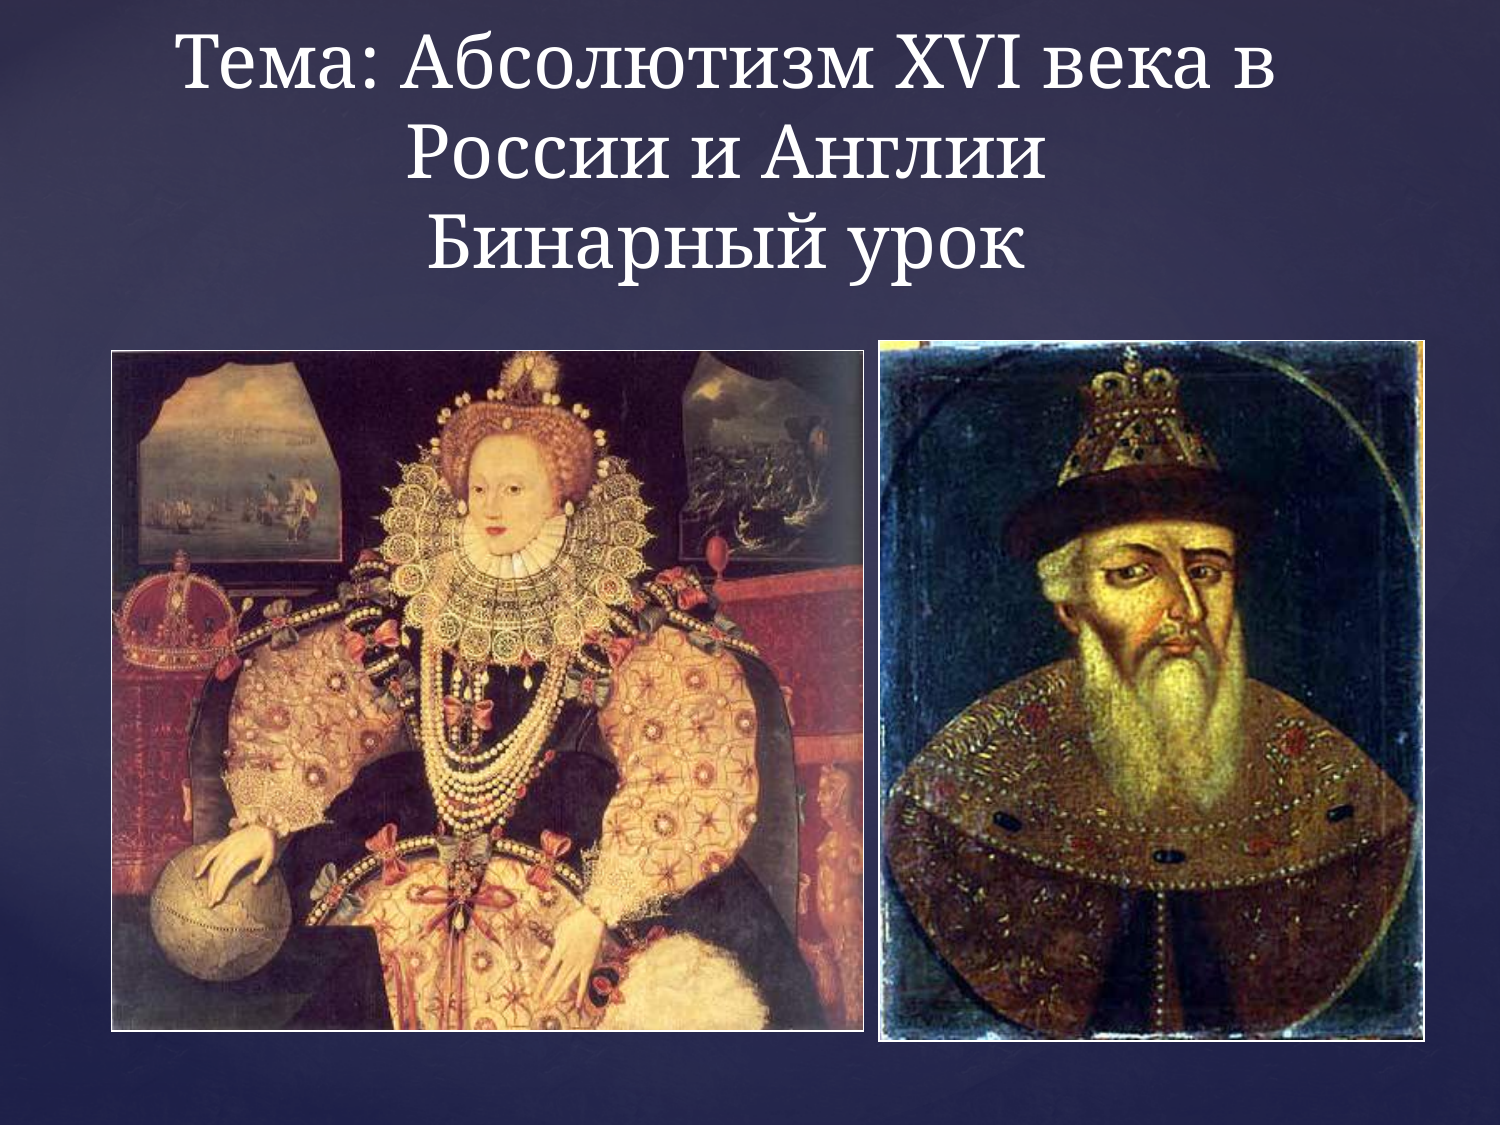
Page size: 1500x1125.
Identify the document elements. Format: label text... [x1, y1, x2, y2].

picture [879, 340, 1424, 1041]
picture [111, 350, 864, 1031]
title Тема: Абсолютизм XVI века в России и Англии Бинарный урок [76, 4, 1376, 291]
